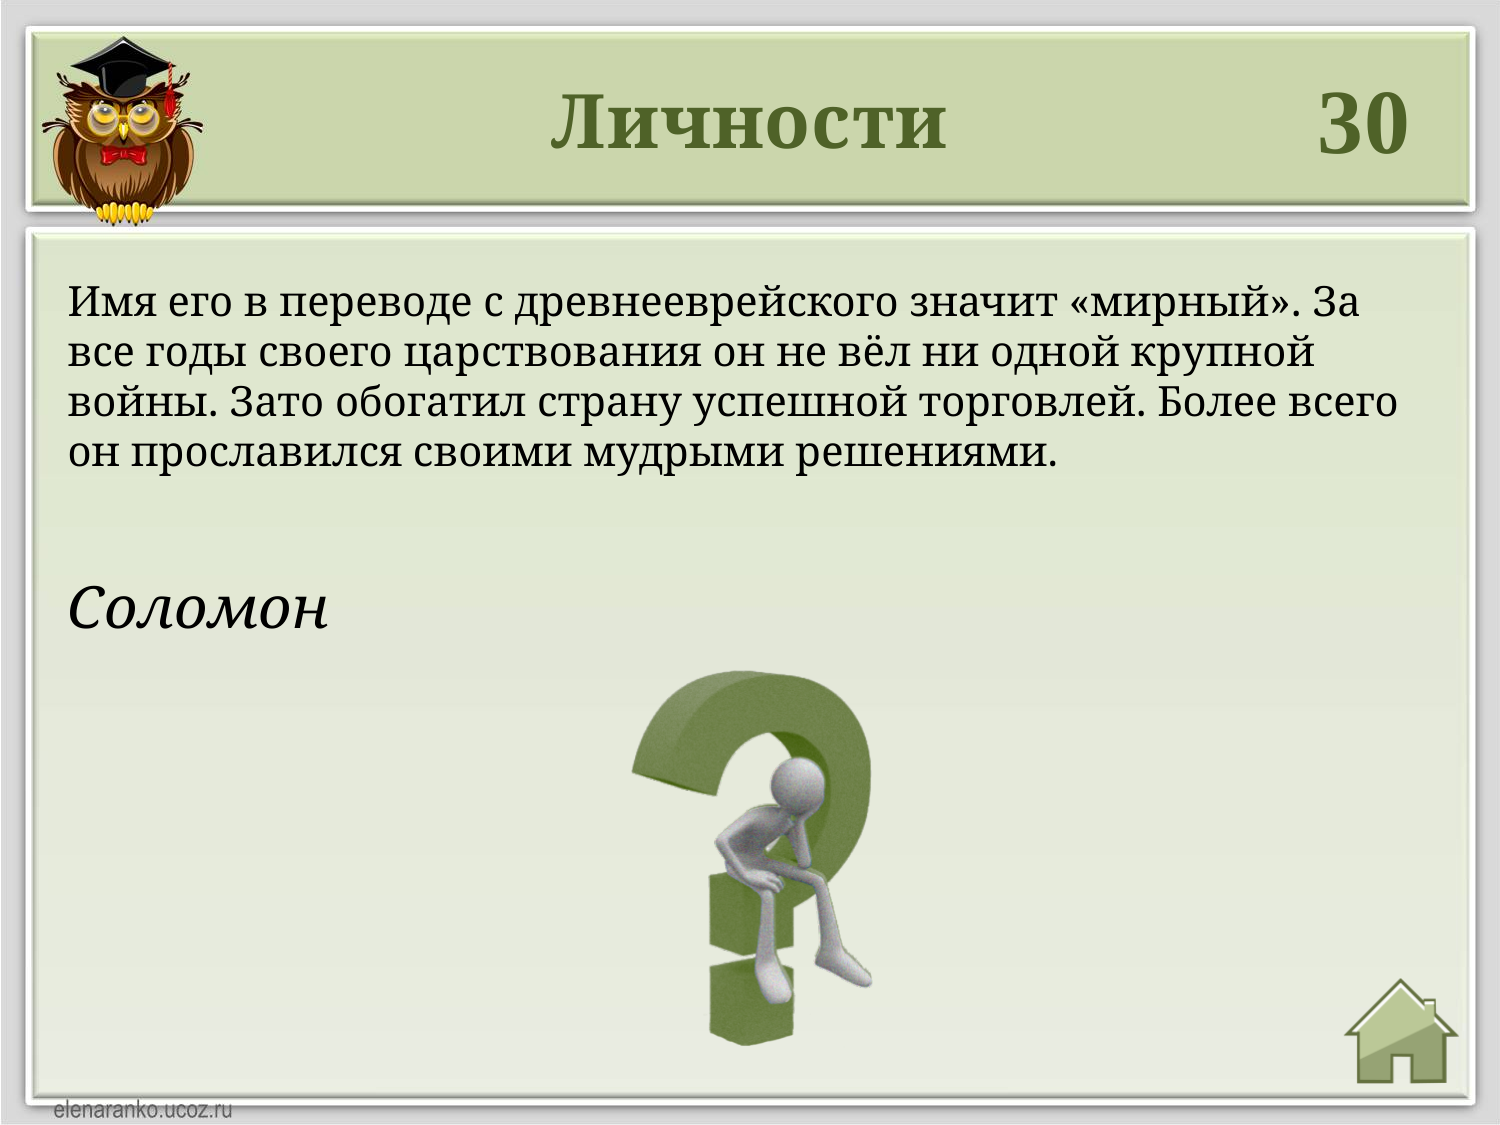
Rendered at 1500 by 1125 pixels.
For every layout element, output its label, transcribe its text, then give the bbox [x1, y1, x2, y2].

text_box Личности [218, 66, 1281, 172]
text_box 30 [1281, 54, 1447, 180]
text_box Имя его в переводе с древнееврейского значит «мирный». За все годы своего царствования он не вёл ни одной крупной войны. Зато обогатил страну успешной торговлей. Более всего он прославился своими мудрыми решениями. [52, 267, 1447, 482]
text_box Соломон [53, 562, 1447, 648]
picture [0, 0, 1500, 1125]
